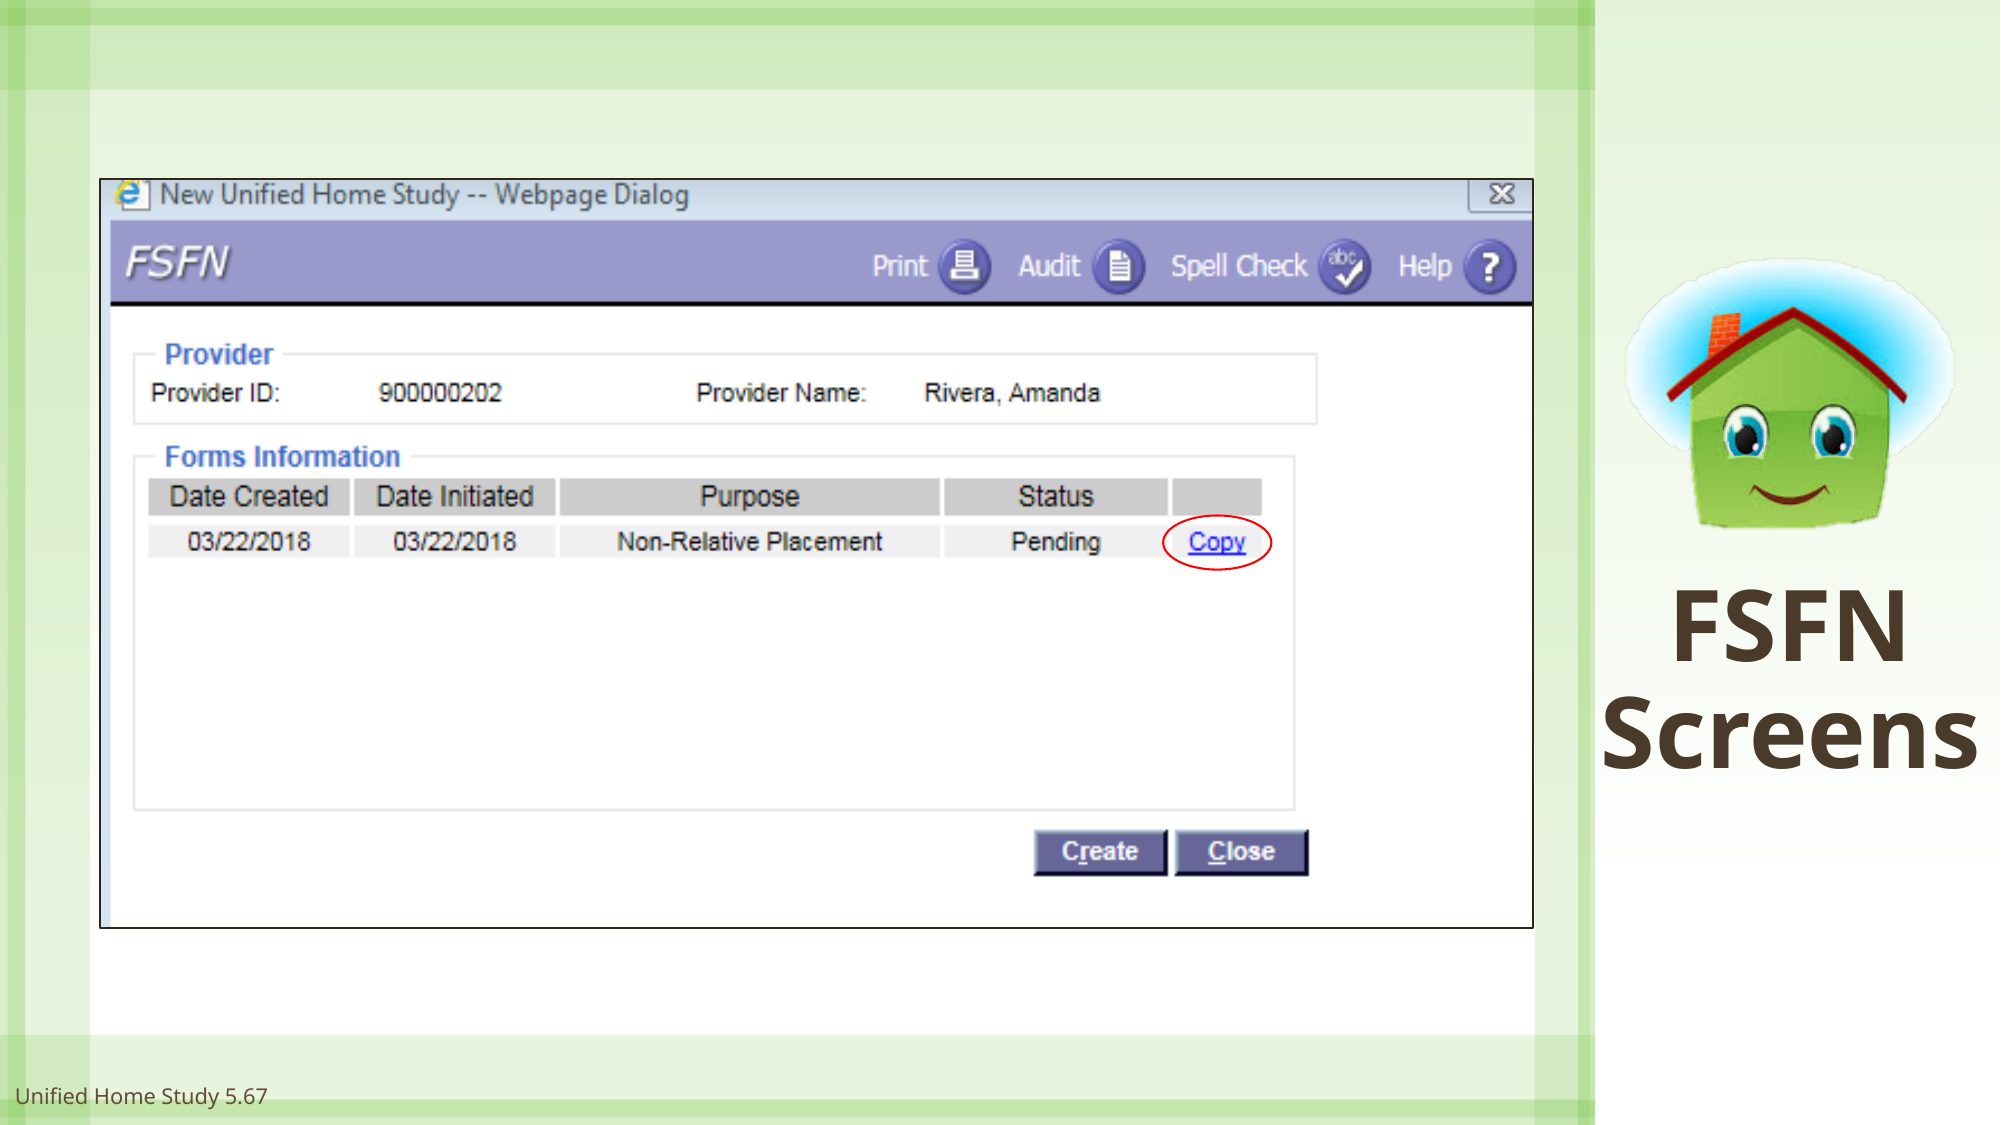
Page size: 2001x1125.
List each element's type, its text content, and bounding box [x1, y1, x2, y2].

picture [100, 179, 1533, 928]
picture [1615, 232, 1966, 583]
text_box Unified Home Study 5.67 [0, 1074, 449, 1125]
title FSFN Screens [1581, 544, 2000, 798]
